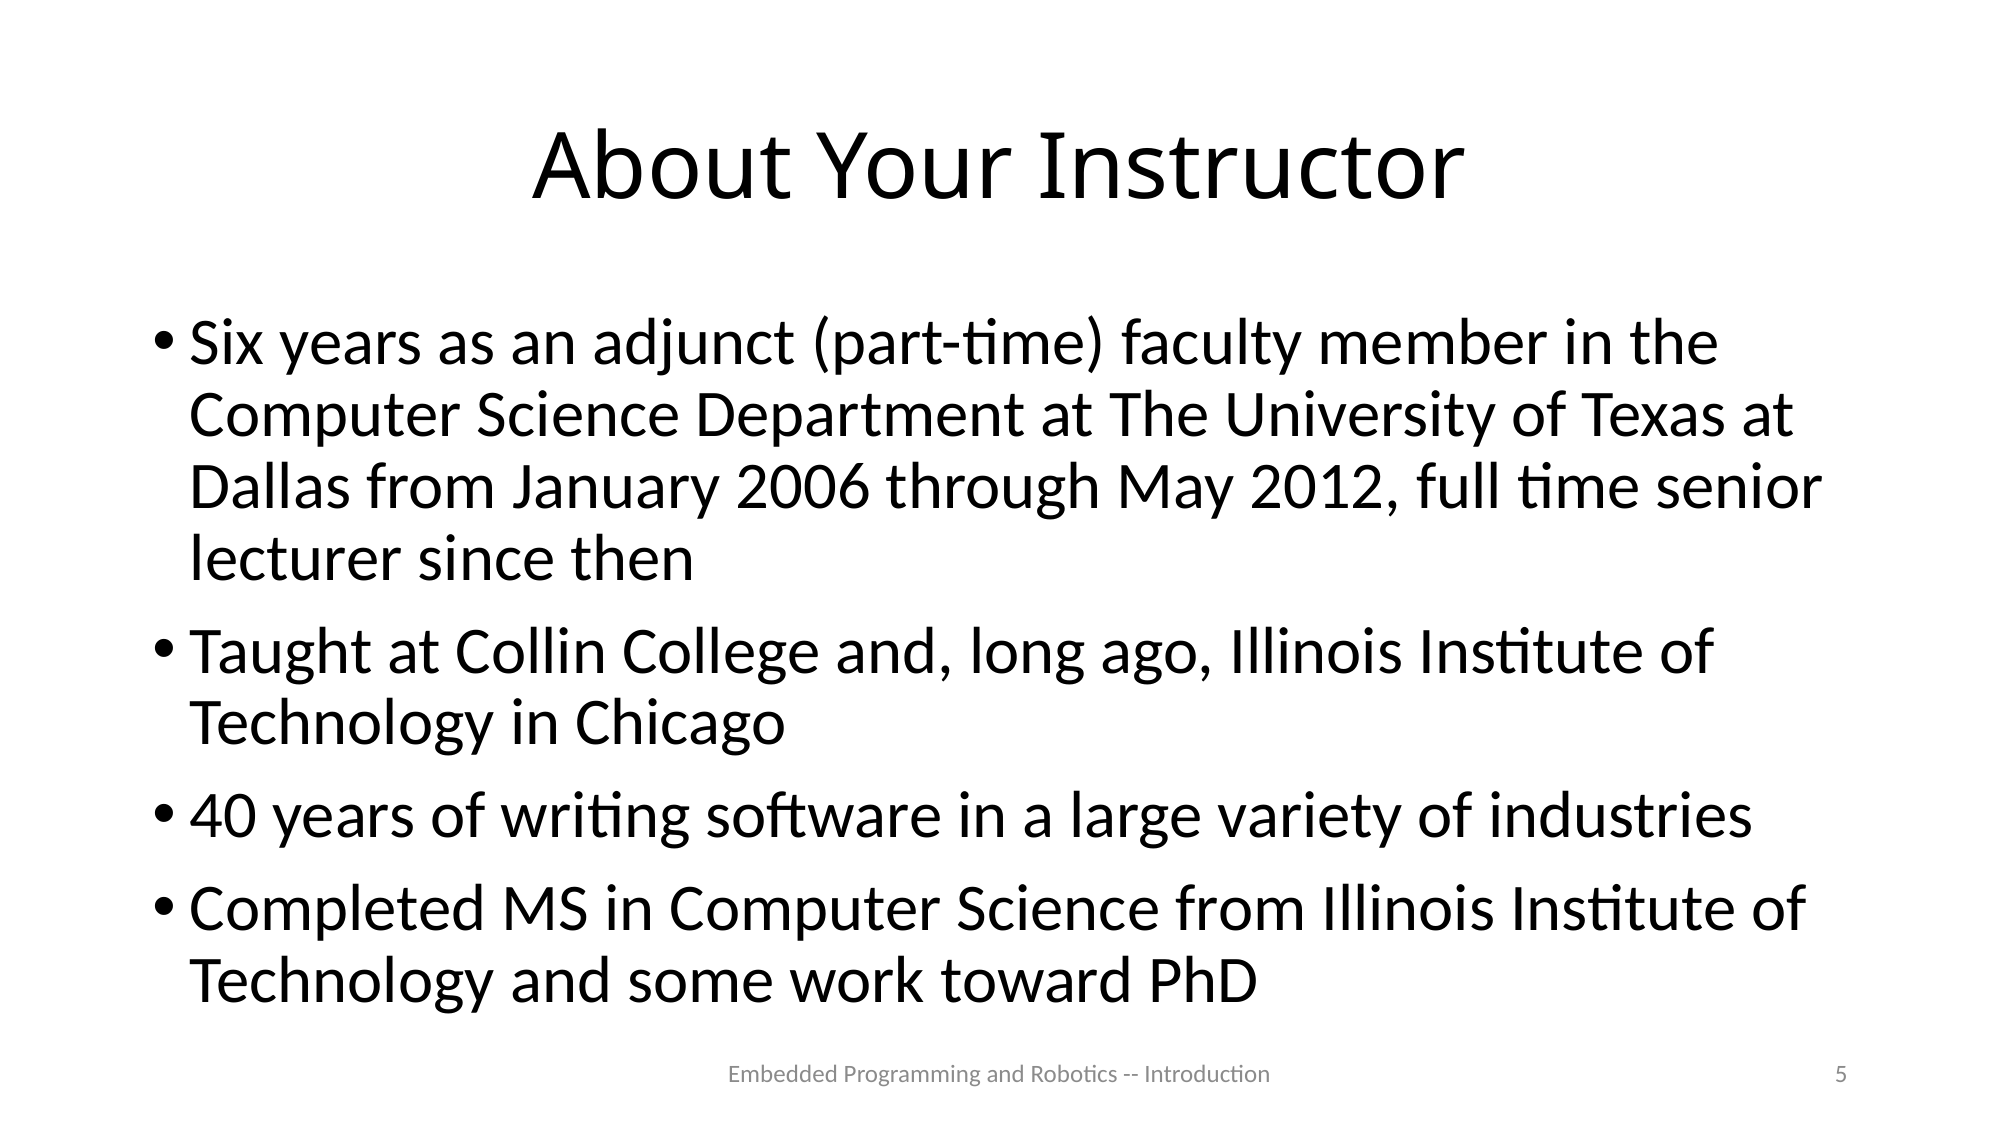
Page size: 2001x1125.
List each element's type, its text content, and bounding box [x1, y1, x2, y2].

title About Your Instructor [137, 59, 1863, 278]
footer Embedded Programming and Robotics -- Introduction [662, 1042, 1338, 1103]
list Six years as an adjunct (part-time) faculty member in the Computer Science Department at The University of Texas at Dallas from January 2006 through May 2012, full time senior lecturer since then Taught at Collin College and, long ago, Illinois Institute of Technology in Chicago 40 years of writing software in a large variety of industries Completed MS in Computer Science from Illinois Institute of Technology and some work toward PhD [137, 299, 1863, 1014]
slide_number 5 [1412, 1042, 1863, 1103]
